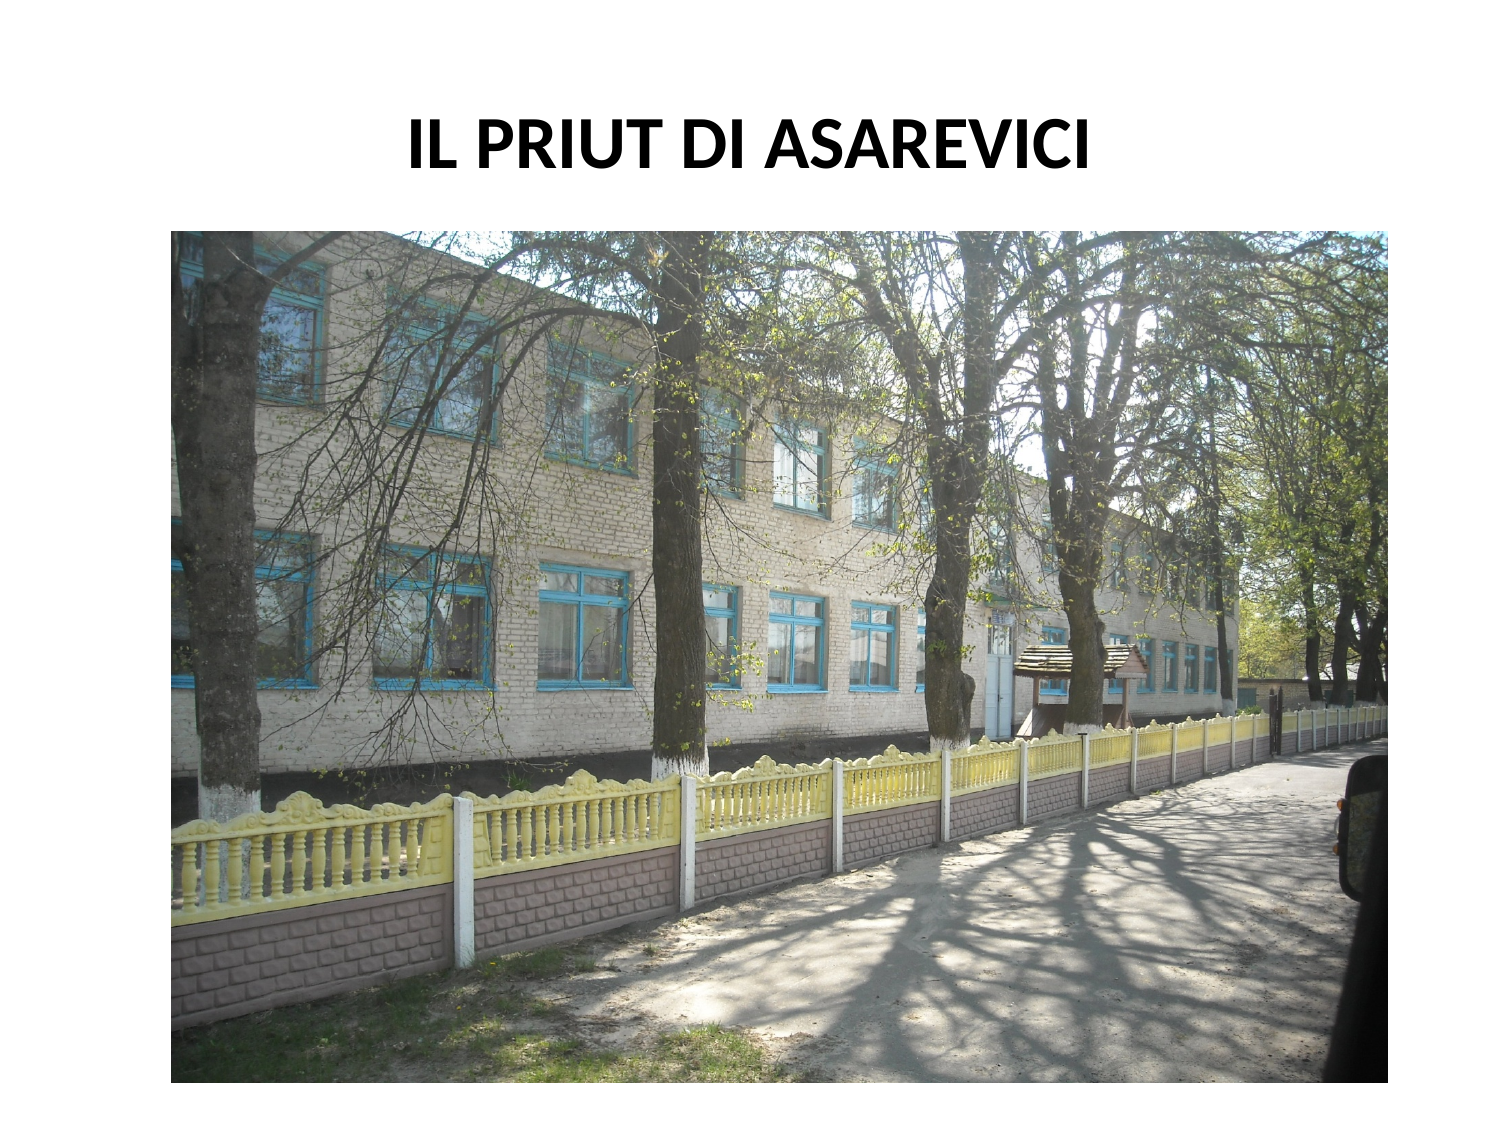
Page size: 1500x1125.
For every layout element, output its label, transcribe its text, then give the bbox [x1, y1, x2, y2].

title IL PRIUT DI ASAREVICI [75, 45, 1425, 233]
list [170, 231, 1389, 1083]
